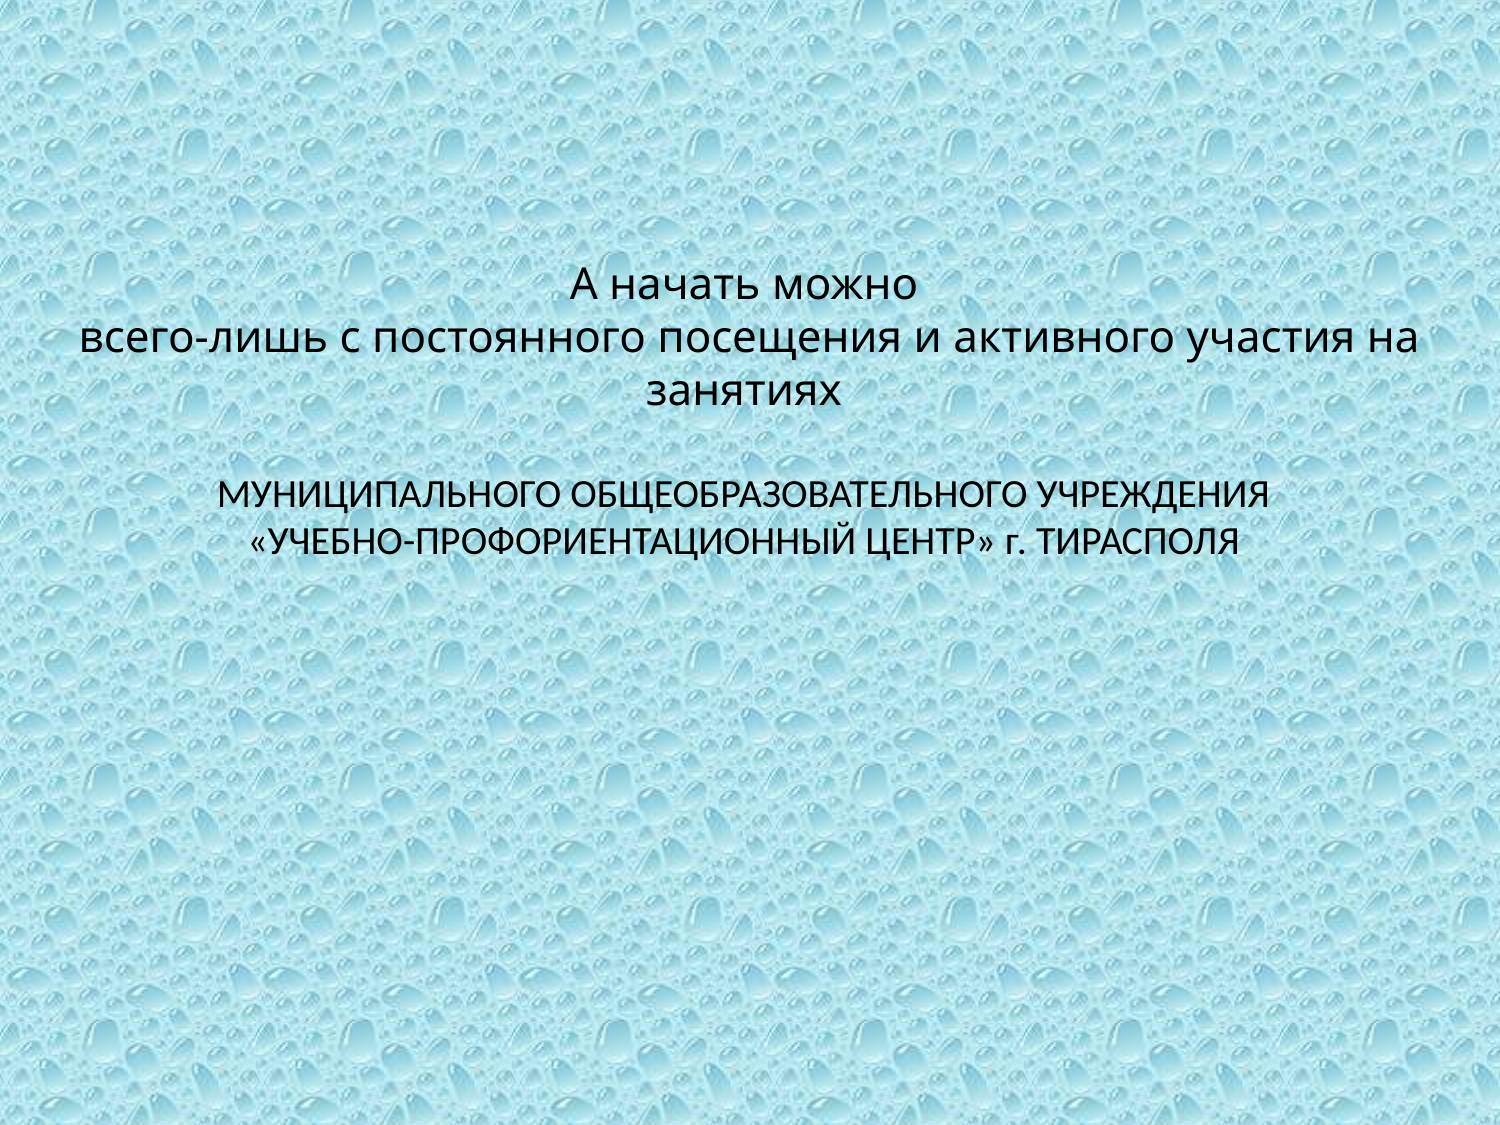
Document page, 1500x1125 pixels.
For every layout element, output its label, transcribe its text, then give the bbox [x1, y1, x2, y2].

title А начать можно всего-лишь с постоянного посещения и активного участия на занятиях МУНИЦИПАЛЬНОГО ОБЩЕОБРАЗОВАТЕЛЬНОГО УЧРЕЖДЕНИЯ «УЧЕБНО-ПРОФОРИЕНТАЦИОННЫЙ ЦЕНТР» г. ТИРАСПОЛЯ [17, 30, 1471, 705]
picture [0, 0, 1500, 1125]
